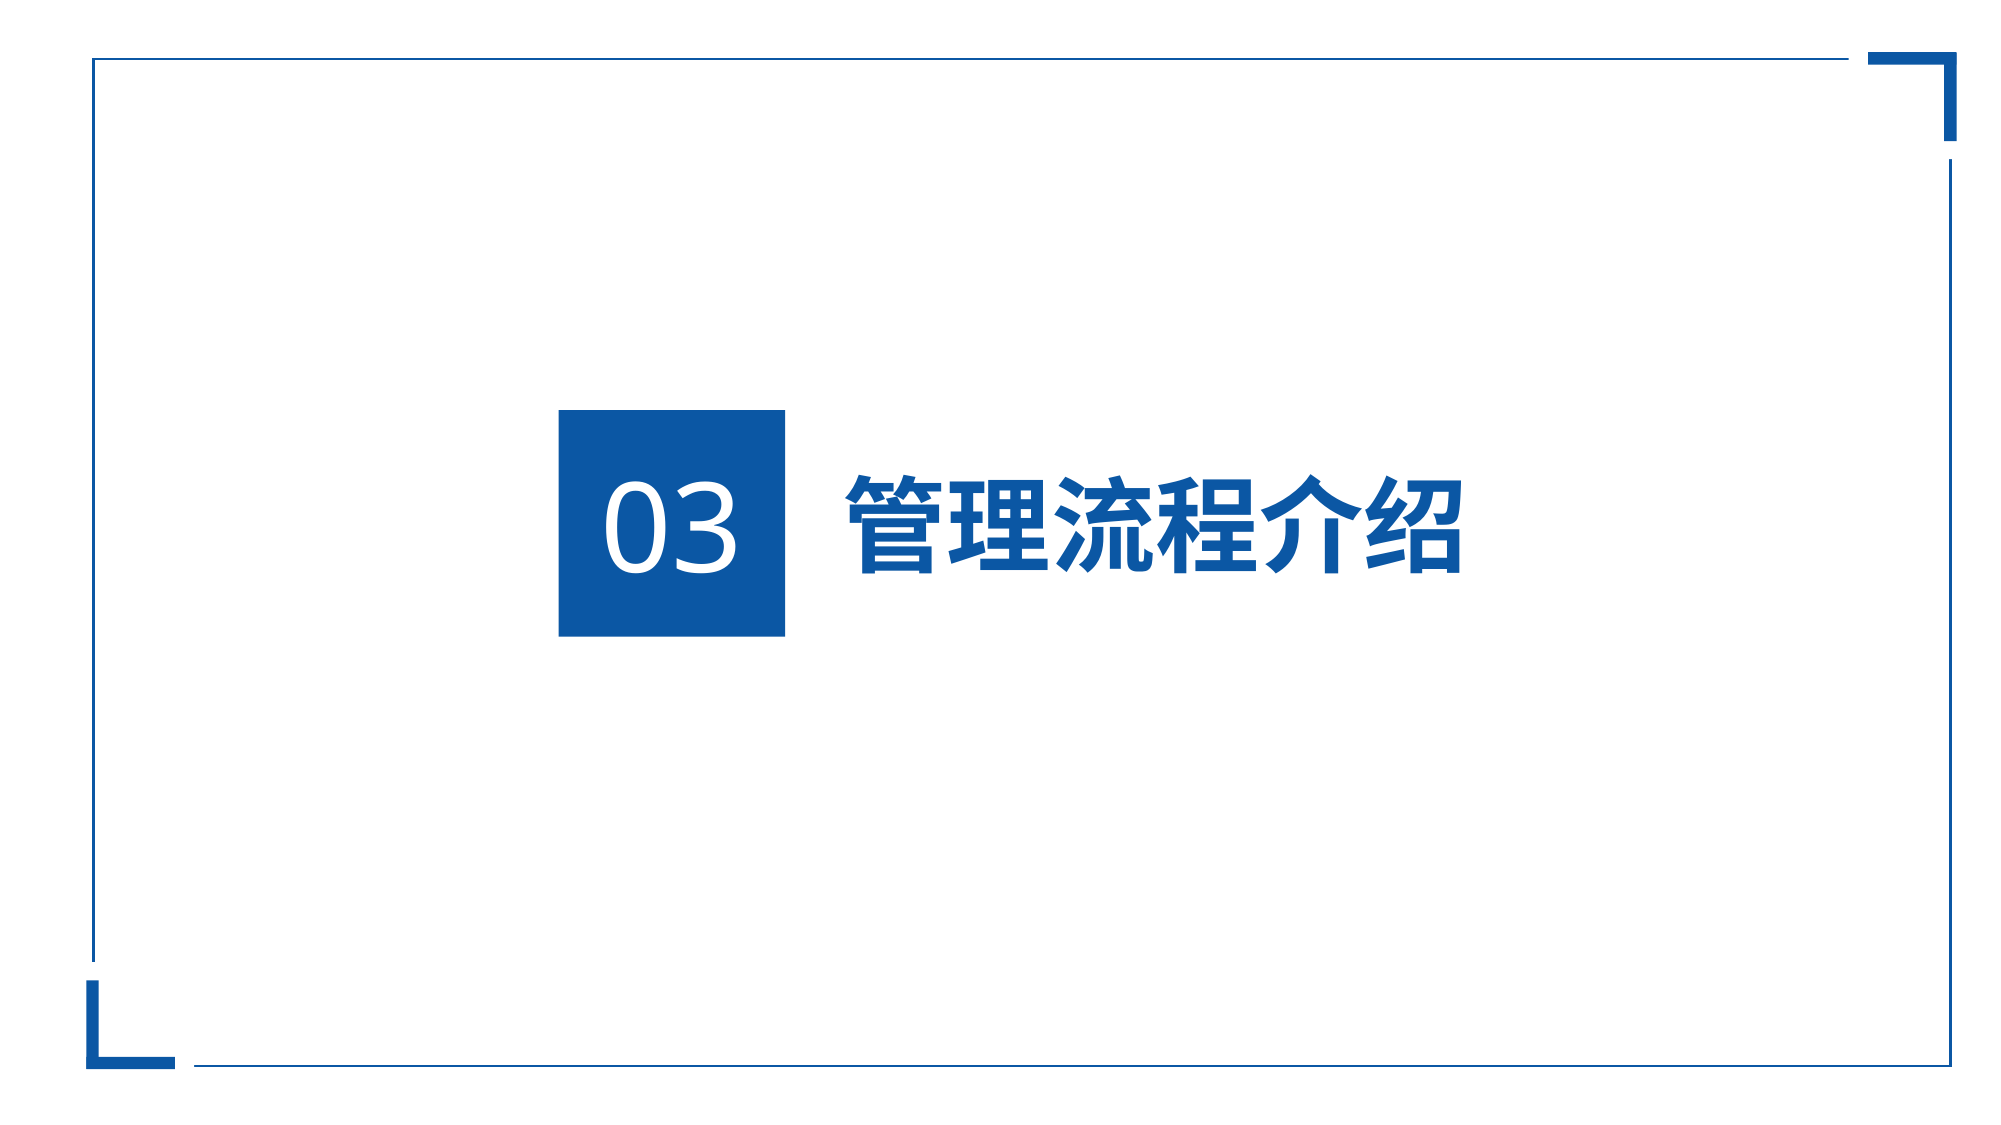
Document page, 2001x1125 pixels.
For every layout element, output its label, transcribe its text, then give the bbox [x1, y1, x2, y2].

text_box [558, 409, 786, 638]
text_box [1848, 29, 1990, 160]
text_box 管理流程介绍 [828, 452, 1769, 593]
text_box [52, 962, 195, 1093]
text_box [92, 58, 1952, 1067]
text_box 03 [576, 440, 768, 605]
